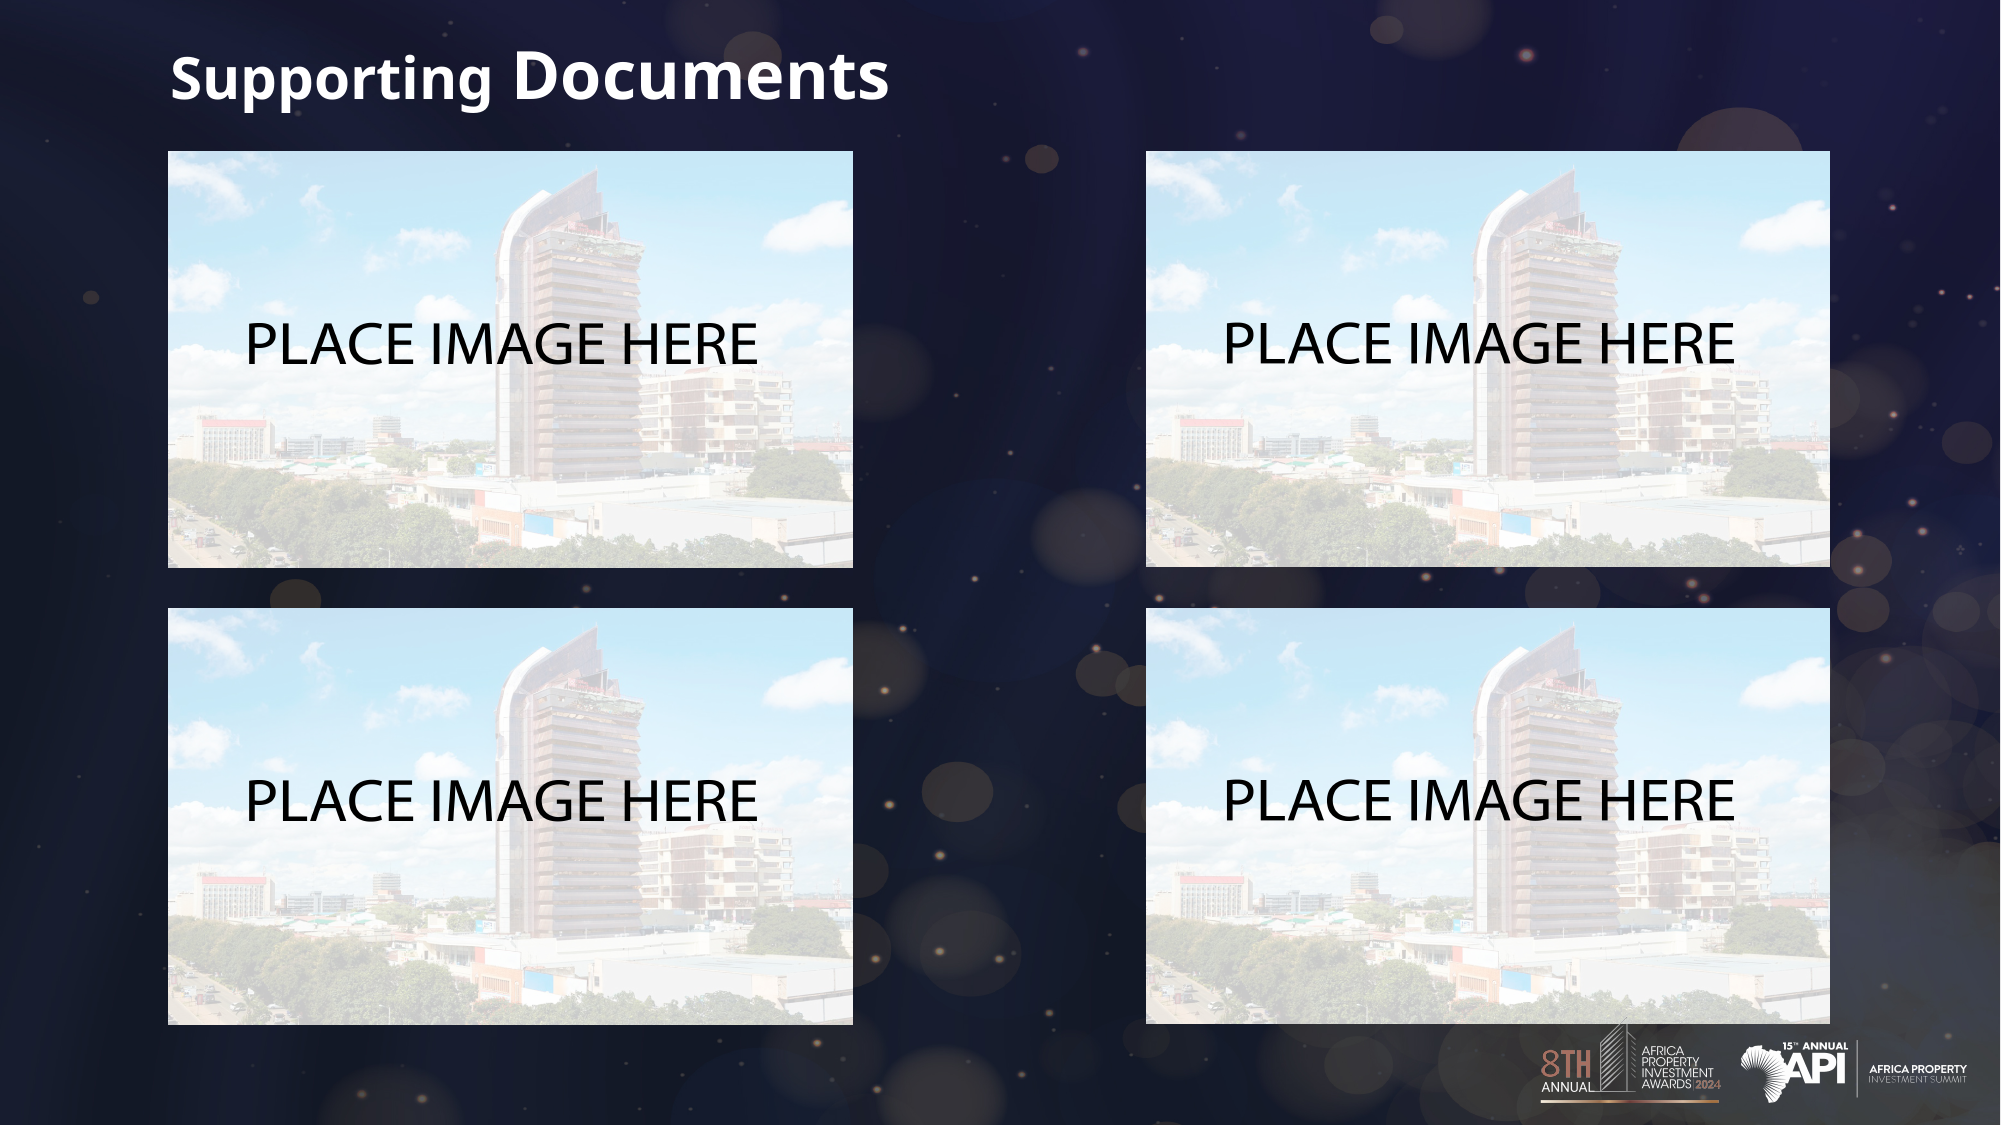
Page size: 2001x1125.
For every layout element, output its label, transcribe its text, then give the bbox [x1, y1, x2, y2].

text_box Supporting Documents [155, 25, 1319, 121]
picture [0, 0, 2001, 1125]
